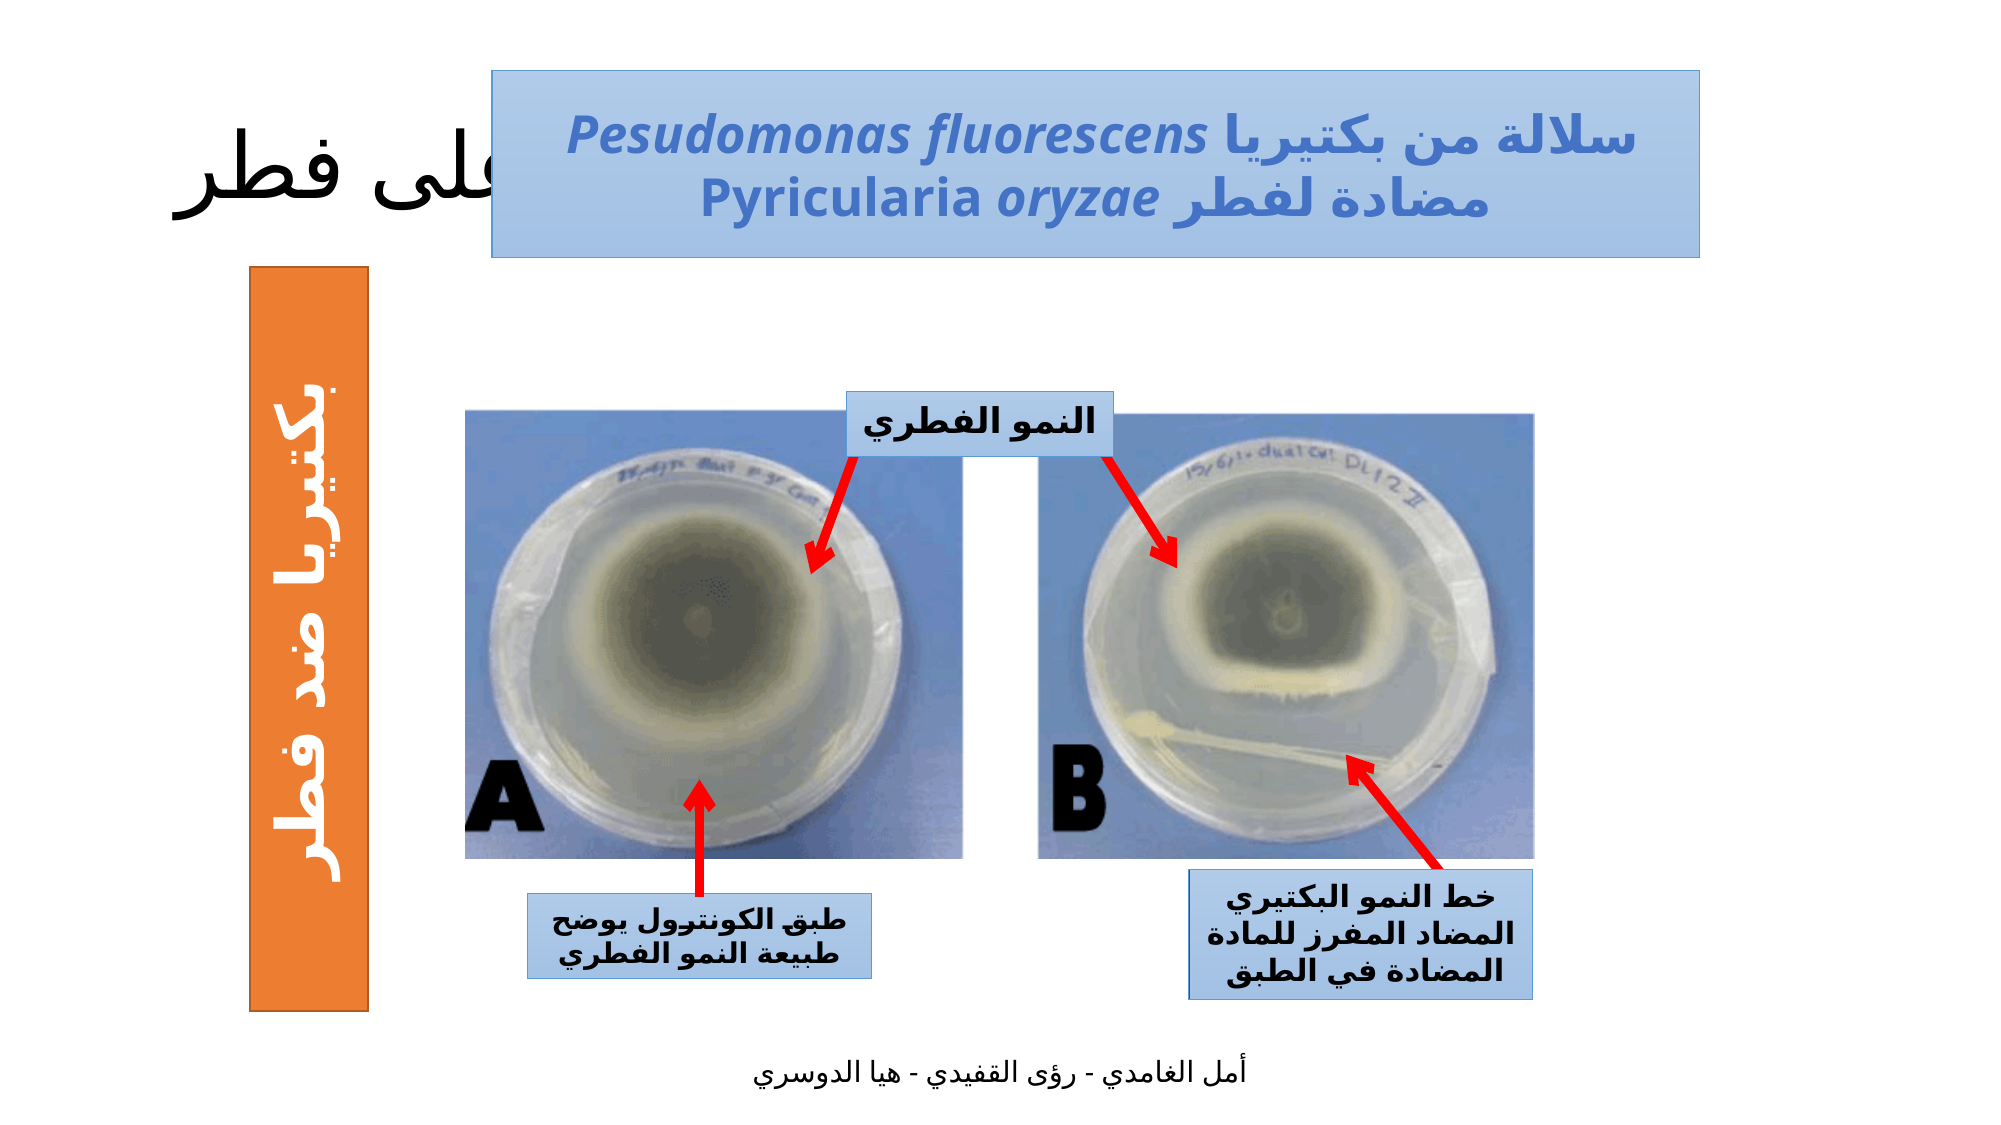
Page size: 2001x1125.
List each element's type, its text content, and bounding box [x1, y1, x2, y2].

text_box طبق الكونترول يوضح طبيعة النمو الفطري [527, 893, 872, 979]
text_box سلالة من بكتيريا Pesudomonas fluorescens مضادة لفطر Pyricularia oryzae [491, 70, 1700, 258]
text_box خط النمو البكتيري المضاد المفرز للمادة المضادة في الطبق [1188, 869, 1533, 1000]
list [465, 408, 1535, 859]
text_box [1094, 438, 1178, 569]
title تأثير بكتيريا Pseudomonas على فطر [137, 59, 1863, 278]
text_box النمو الفطري [846, 391, 1114, 408]
footer أمل الغامدي - رؤى القفيدي - هيا الدوسري [662, 1042, 1338, 1103]
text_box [1345, 754, 1441, 872]
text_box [810, 444, 859, 575]
text_box بكتيريا ضد فطر [249, 266, 369, 1012]
